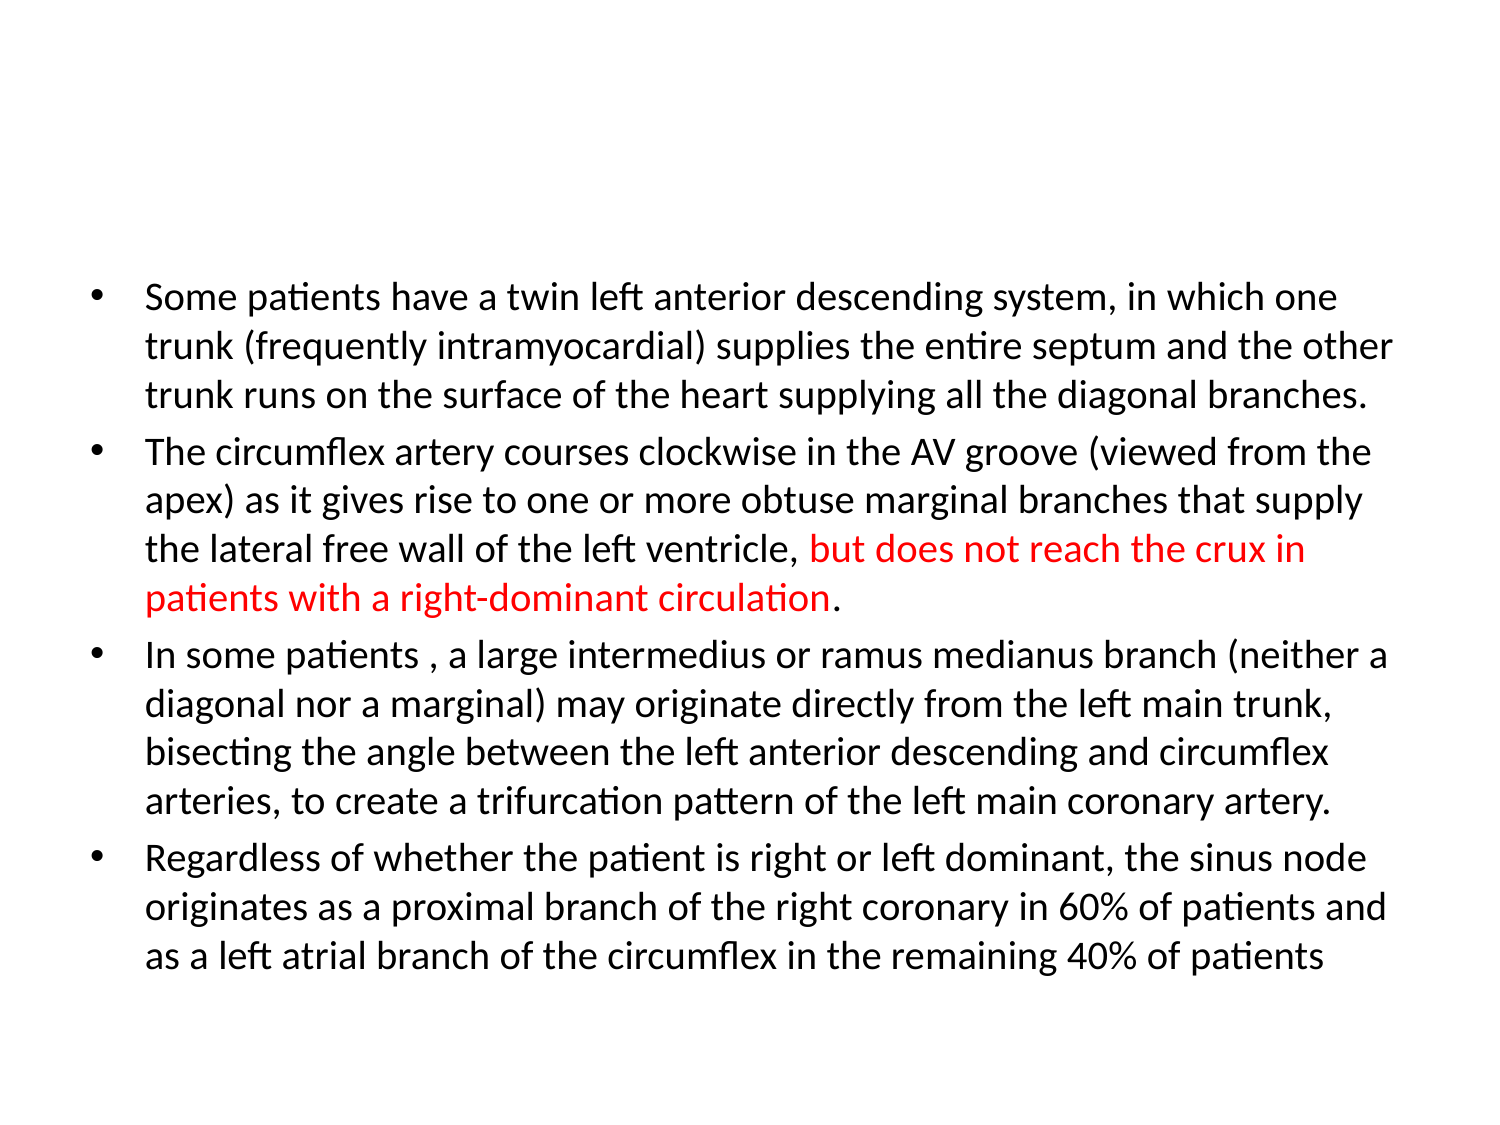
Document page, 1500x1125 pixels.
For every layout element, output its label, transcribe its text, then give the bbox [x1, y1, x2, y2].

list Some patients have a twin left anterior descending system, in which one trunk (frequently intramyocardial) supplies the entire septum and the other trunk runs on the surface of the heart supplying all the diagonal branches. The circumflex artery courses clockwise in the AV groove (viewed from the apex) as it gives rise to one or more obtuse marginal branches that supply the lateral free wall of the left ventricle, but does not reach the crux in patients with a right-dominant circulation. In some patients , a large intermedius or ramus medianus branch (neither a diagonal nor a marginal) may originate directly from the left main trunk, bisecting the angle between the left anterior descending and circumflex arteries, to create a trifurcation pattern of the left main coronary artery. Regardless of whether the patient is right or left dominant, the sinus node originates as a proximal branch of the right coronary in 60% of patients and as a left atrial branch of the circumflex in the remaining 40% of patients [75, 262, 1425, 1005]
